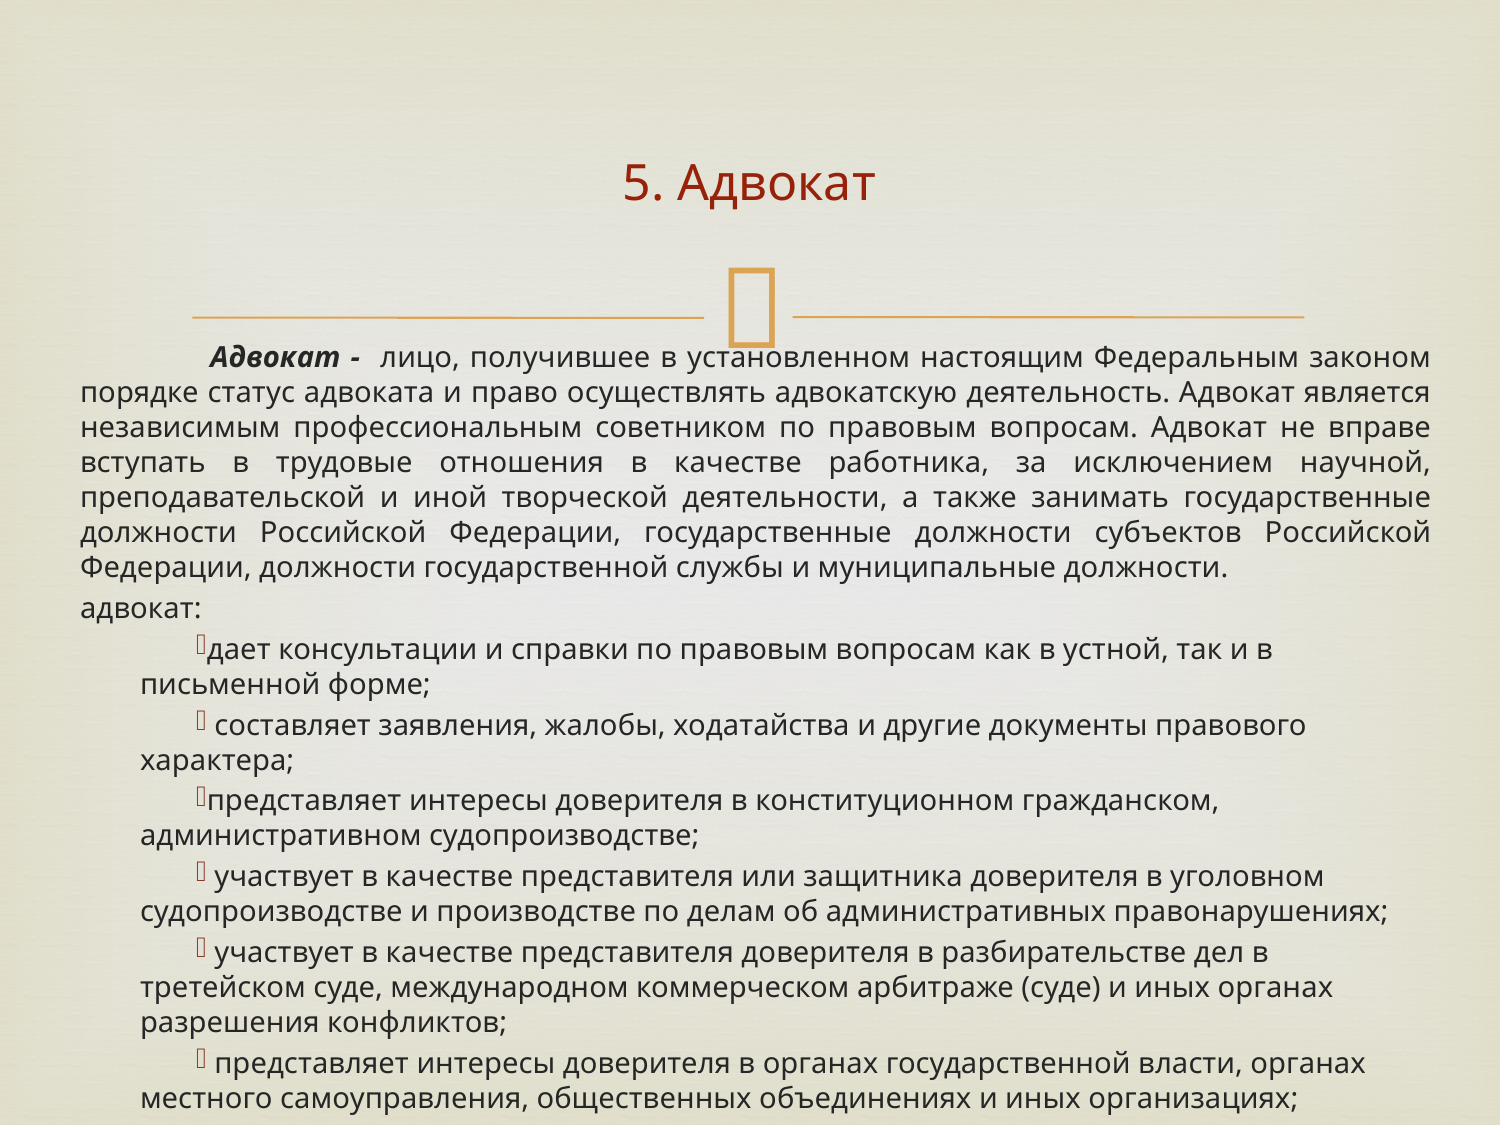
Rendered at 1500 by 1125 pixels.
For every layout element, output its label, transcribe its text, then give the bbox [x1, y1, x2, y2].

title 5. Адвокат [112, 93, 1386, 267]
list Адвокат - лицо, получившее в установленном настоящим Федеральным законом порядке статус адвоката и право осуществлять адвокатскую деятельность. Адвокат является независимым профессиональным советником по правовым вопросам. Адвокат не вправе вступать в трудовые отношения в качестве работника, за исключением научной, преподавательской и иной творческой деятельности, а также занимать государственные должности Российской Федерации, государственные должности субъектов Российской Федерации, должности государственной службы и муниципальные должности. адвокат: дает консультации и справки по правовым вопросам как в устной, так и в письменной форме; составляет заявления, жалобы, ходатайства и другие документы правового характера; представляет интересы доверителя в конституционном гражданском, административном судопроизводстве; участвует в качестве представителя или защитника доверителя в уголовном судопроизводстве и производстве по делам об административных правонарушениях; участвует в качестве представителя доверителя в разбирательстве дел в третейском суде, международном коммерческом арбитраже (суде) и иных органах разрешения конфликтов; представляет интересы доверителя в органах государственной власти, органах местного самоуправления, общественных объединениях и иных организациях; [64, 331, 1447, 1083]
